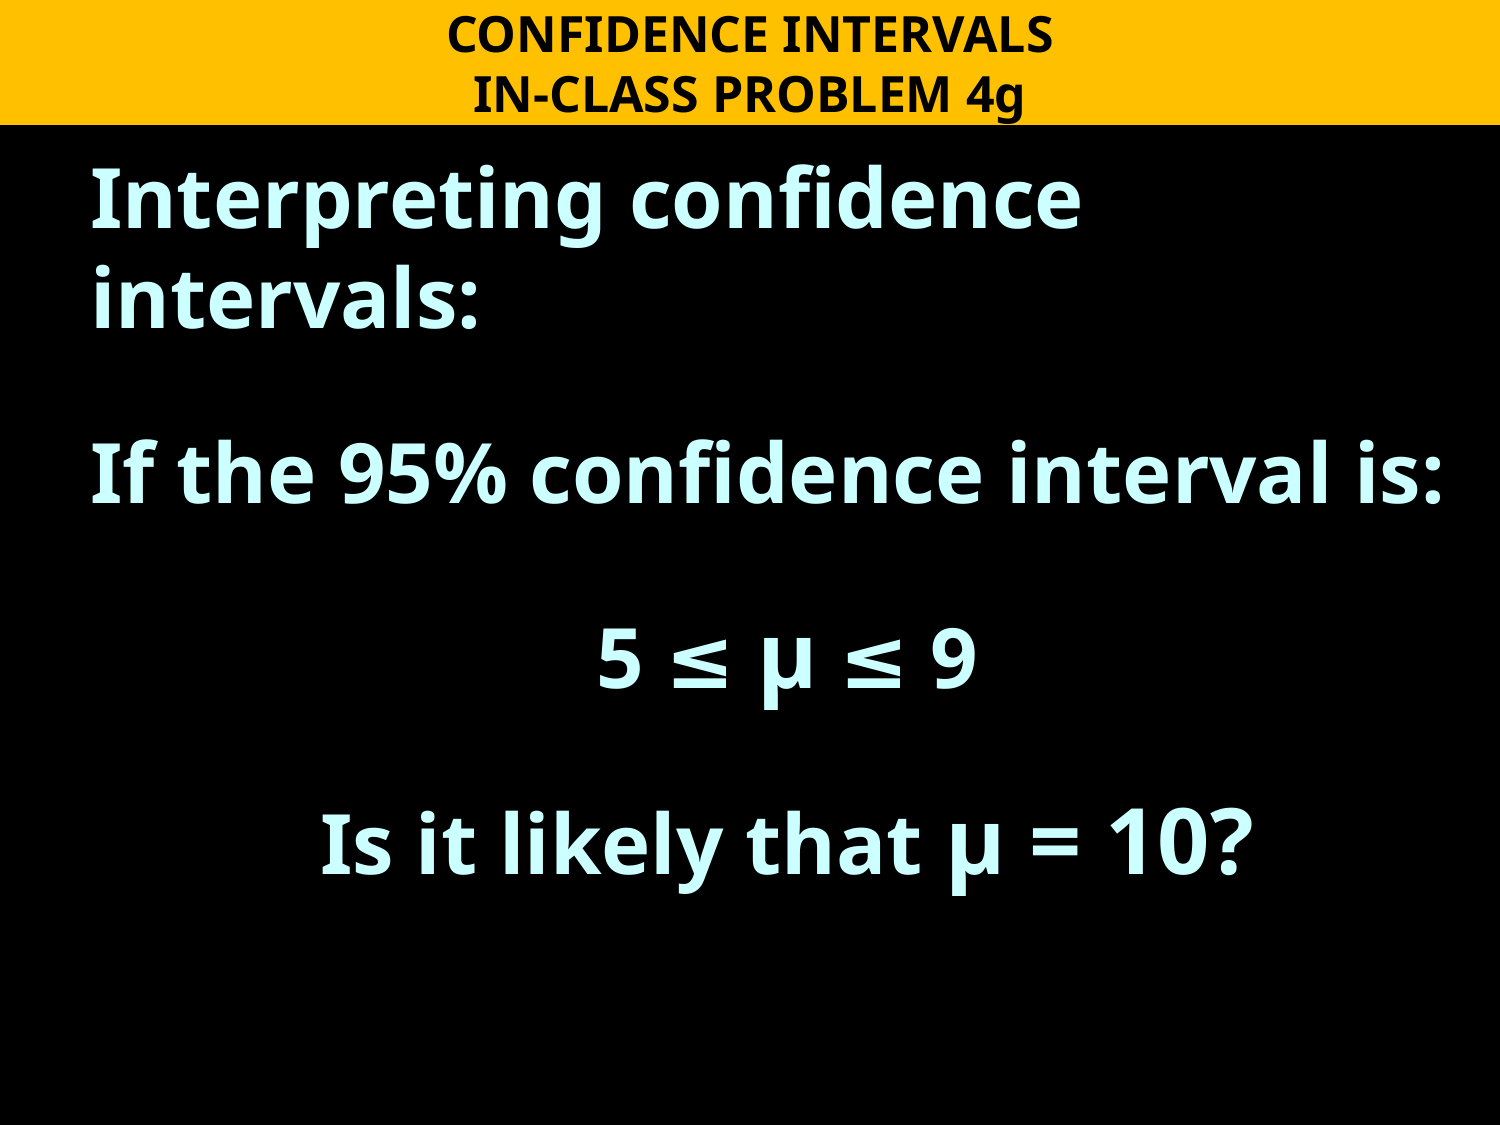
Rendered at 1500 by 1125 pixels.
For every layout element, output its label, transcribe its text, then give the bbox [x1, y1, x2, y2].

text_box CONFIDENCE INTERVALS IN-CLASS PROBLEM 4g [0, 0, 1500, 125]
list Interpreting confidence intervals: If the 95% confidence interval is: 5 ≤ µ ≤ 9 Is it likely that µ = 10? [75, 137, 1500, 1063]
